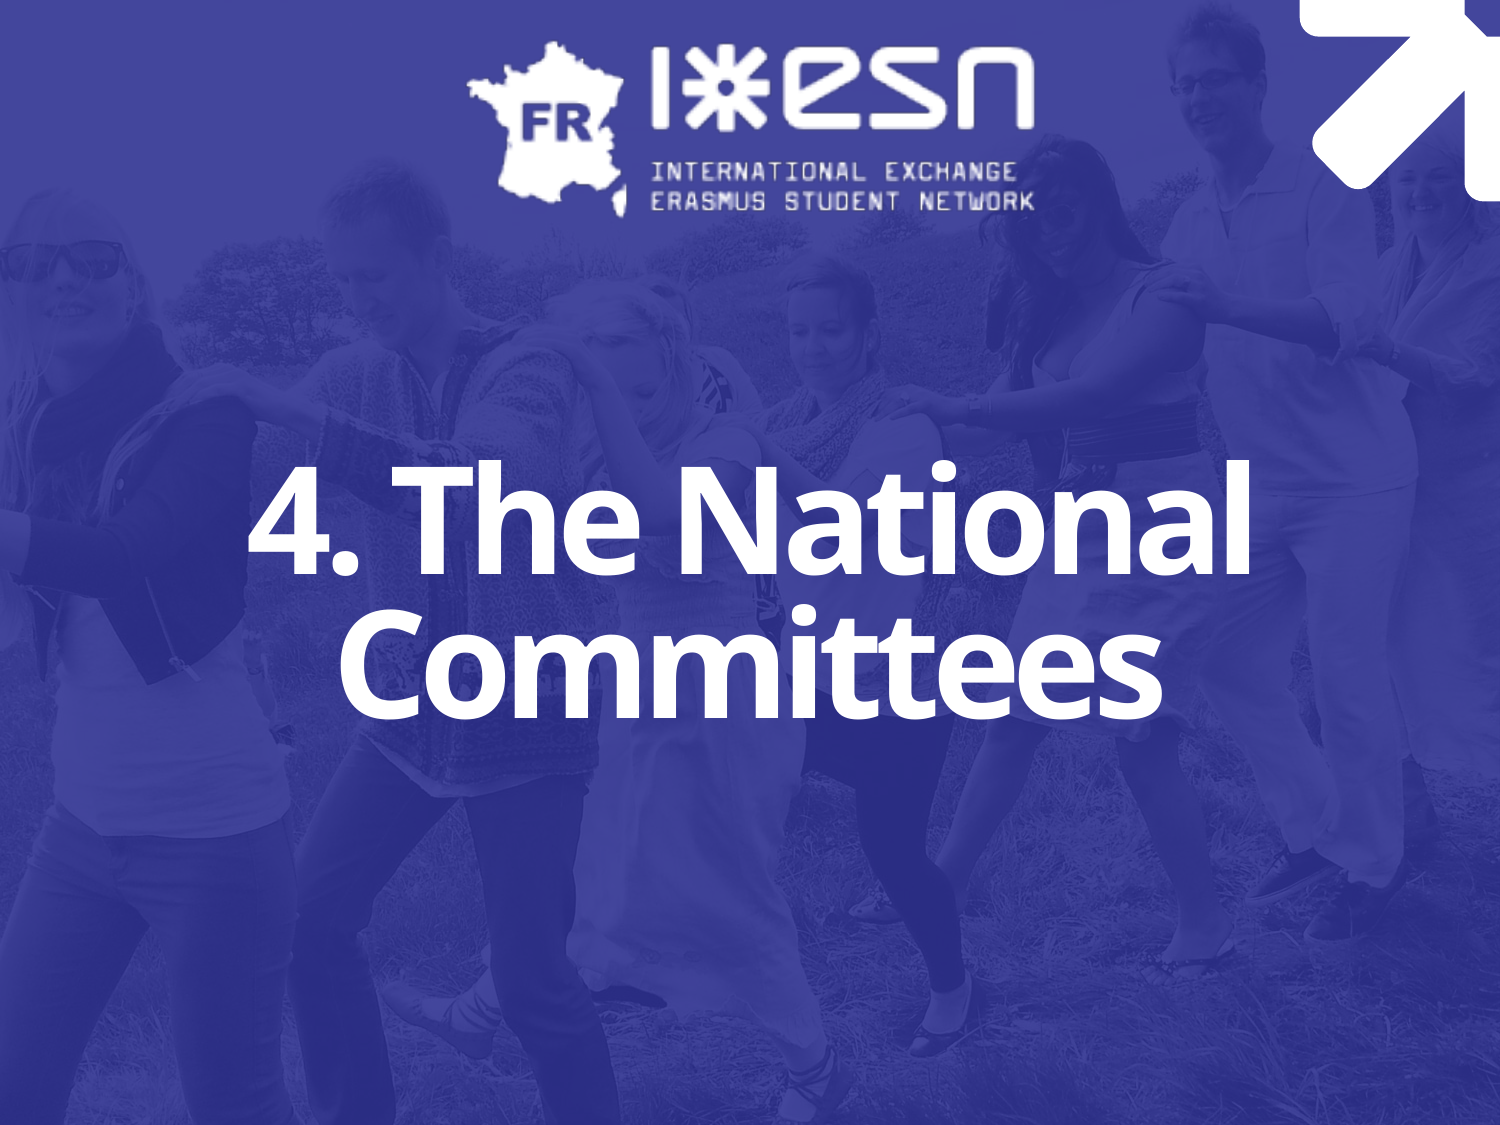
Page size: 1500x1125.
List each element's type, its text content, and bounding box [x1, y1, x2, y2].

picture [424, 7, 1076, 203]
title 4. The National Committees [103, 203, 1397, 1002]
